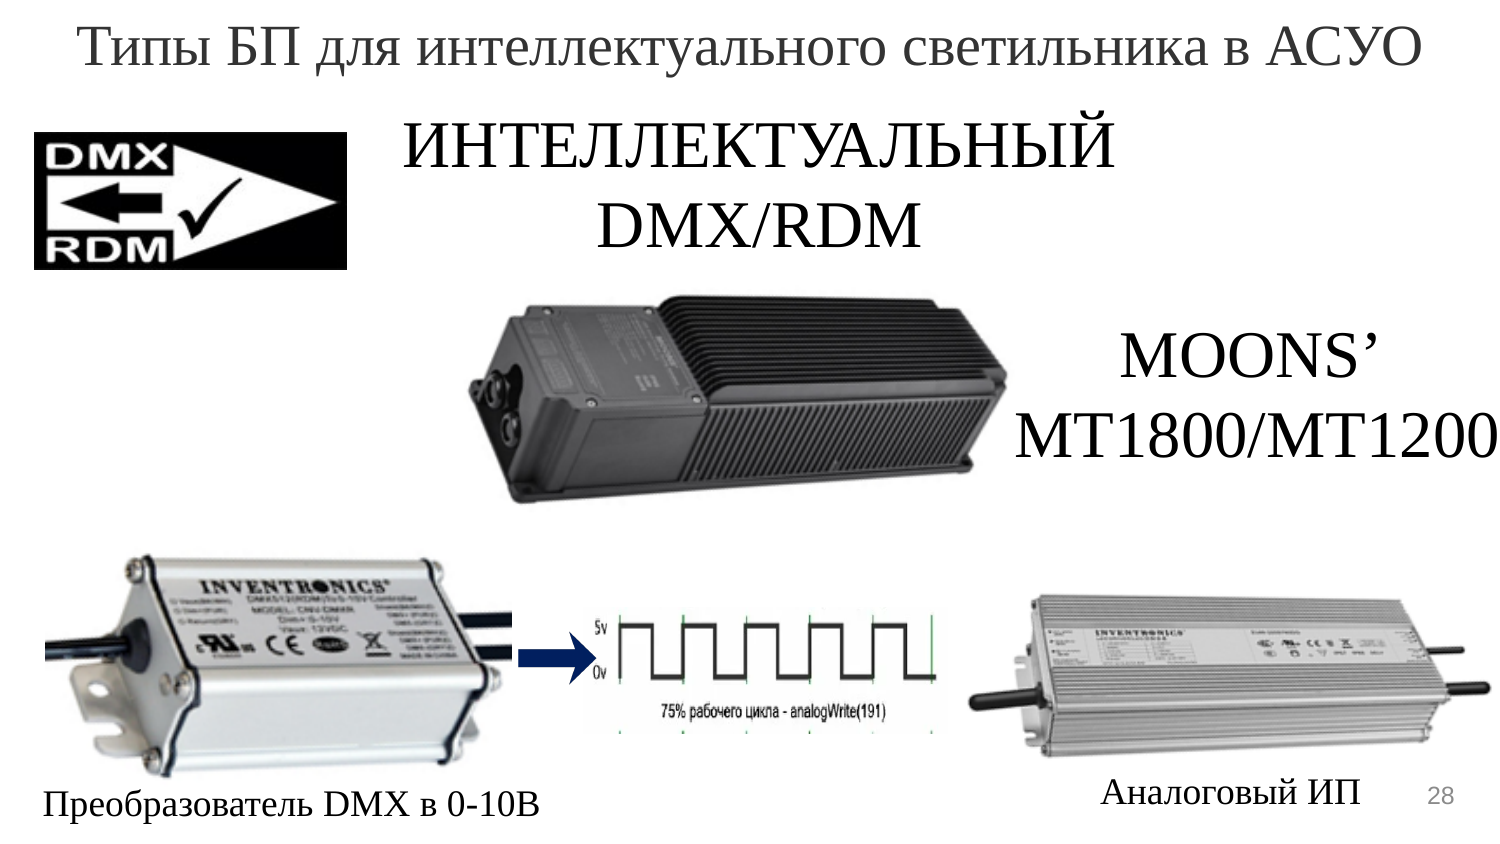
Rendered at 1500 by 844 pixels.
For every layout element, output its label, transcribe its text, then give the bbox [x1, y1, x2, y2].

picture [517, 577, 1500, 773]
text_box 28 [1413, 782, 1470, 818]
text_box Аналоговый ИП [1048, 782, 1413, 820]
text_box ИНТЕЛЛЕКТУАЛЬНЫЙ DMX/RDM [336, 93, 1184, 268]
text_box MOONS’ MT1800/MT1200 [1021, 303, 1500, 479]
picture [45, 254, 1017, 795]
picture [34, 132, 348, 271]
text_box Типы БП для интеллектуального светильника в АСУО [0, 0, 1500, 85]
text_box Преобразователь DMX в 0-10В [0, 771, 584, 832]
